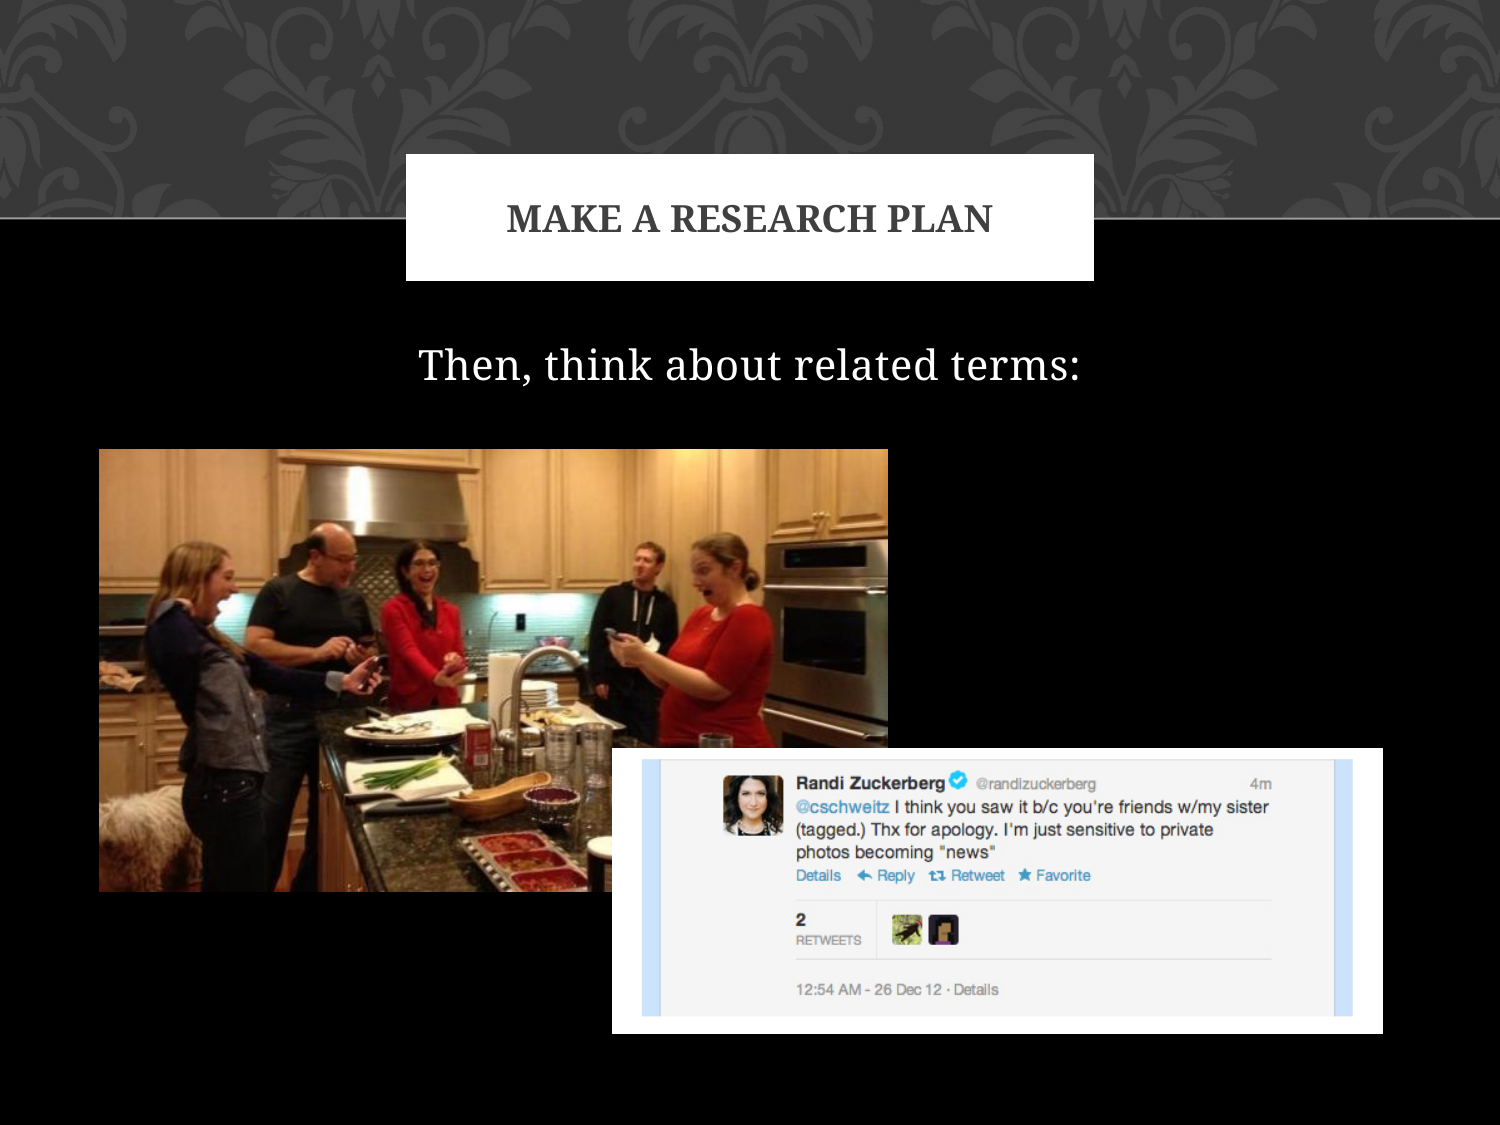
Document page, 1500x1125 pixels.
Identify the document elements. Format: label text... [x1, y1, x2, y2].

title Make A Research Plan [406, 154, 1094, 281]
picture [99, 449, 1383, 1034]
list Then, think about related terms: [75, 331, 1425, 1000]
